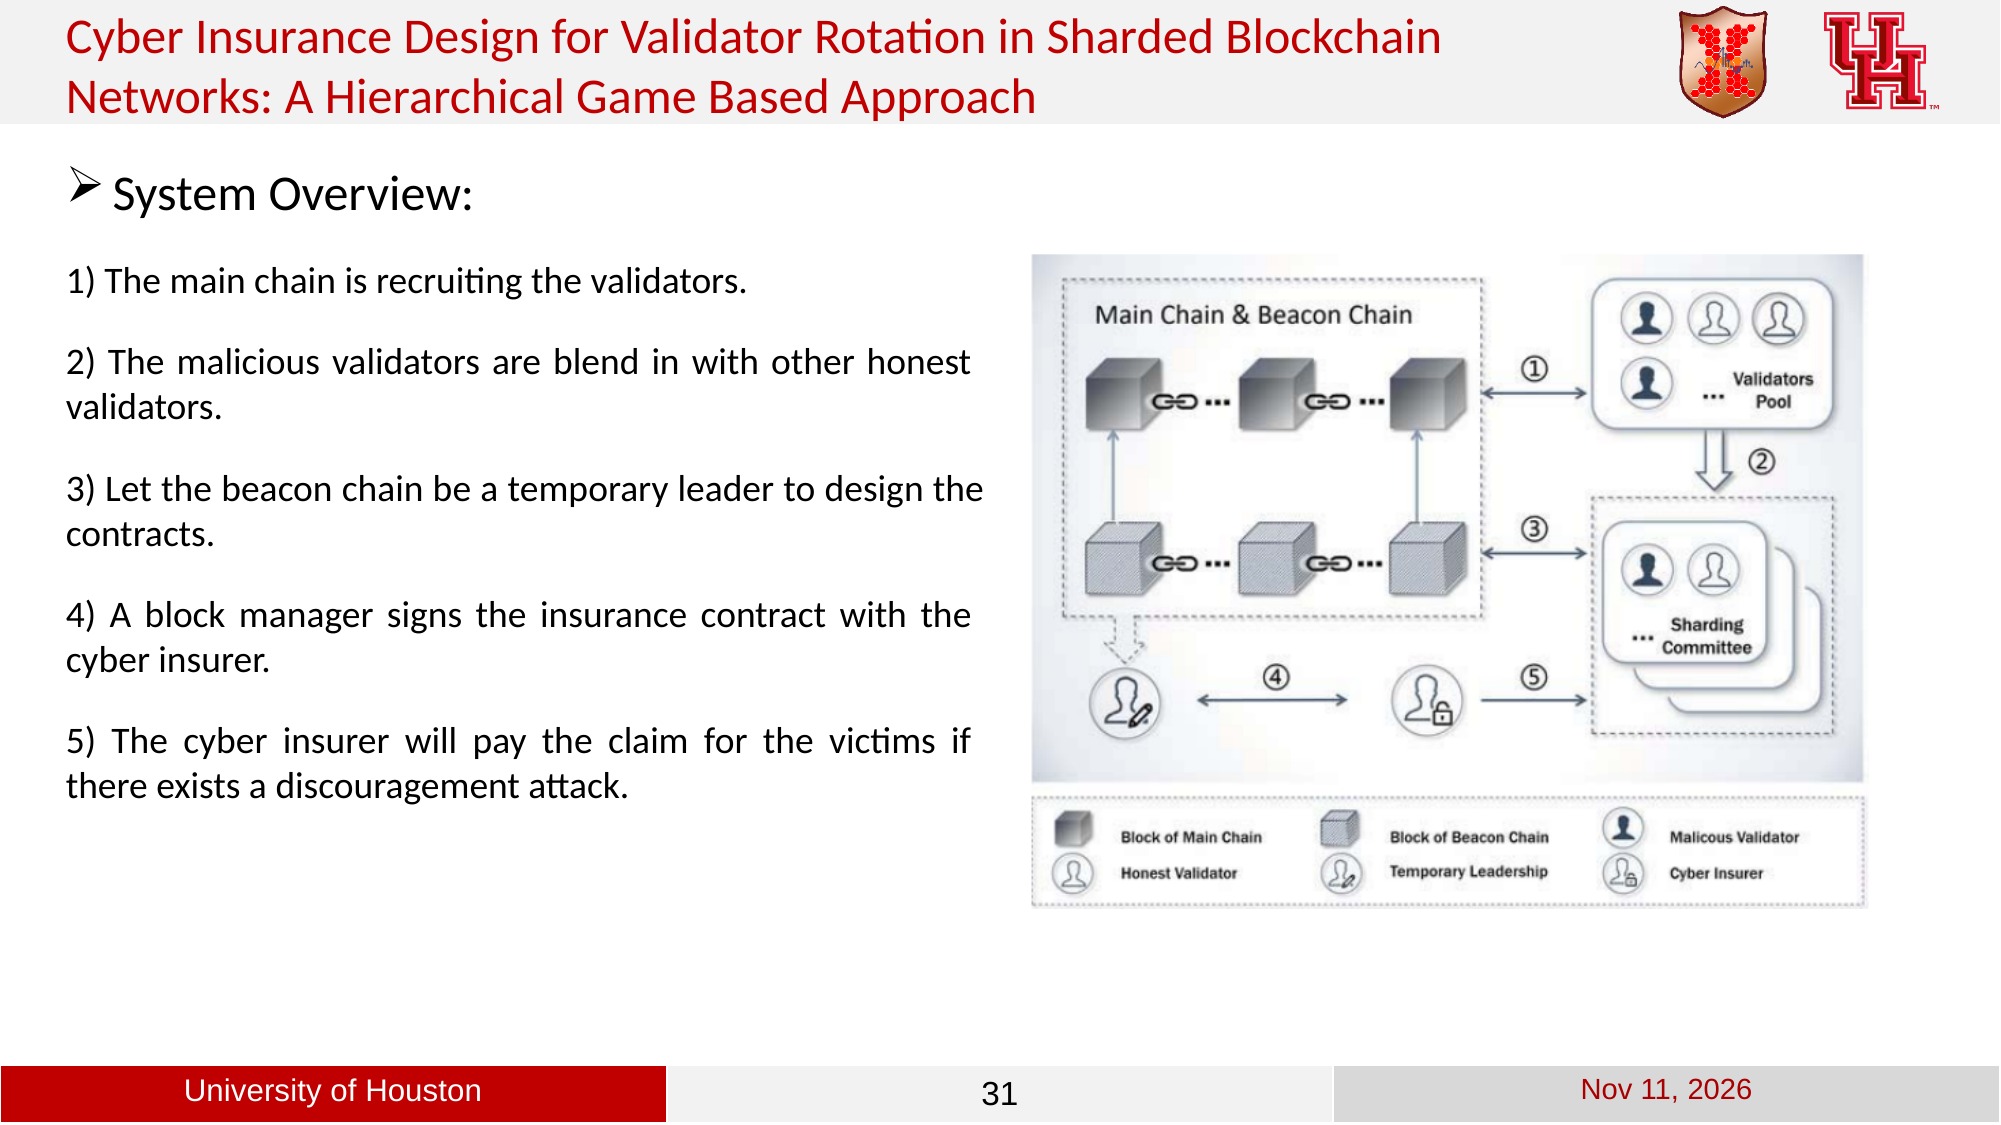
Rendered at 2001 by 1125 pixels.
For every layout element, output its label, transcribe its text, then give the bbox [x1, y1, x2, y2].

text_box System Overview: [51, 153, 1280, 228]
text_box Cyber Insurance Design for Validator Rotation in Sharded Blockchain Networks: A Hierarchical Game Based Approach [51, 0, 1619, 132]
text_box 2) The malicious validators are blend in with other honest validators. [51, 329, 988, 435]
picture [1824, 3, 1939, 118]
text_box 3) Let the beacon chain be a temporary leader to design the contracts. [51, 456, 1000, 561]
text_box 1) The main chain is recruiting the validators. [51, 249, 988, 309]
picture [1028, 248, 1869, 909]
text_box 4) A block manager signs the insurance contract with the cyber insurer. [51, 582, 988, 687]
picture [1643, 3, 1803, 124]
text_box 5) The cyber insurer will pay the claim for the victims if there exists a discouragement attack. [51, 708, 988, 814]
